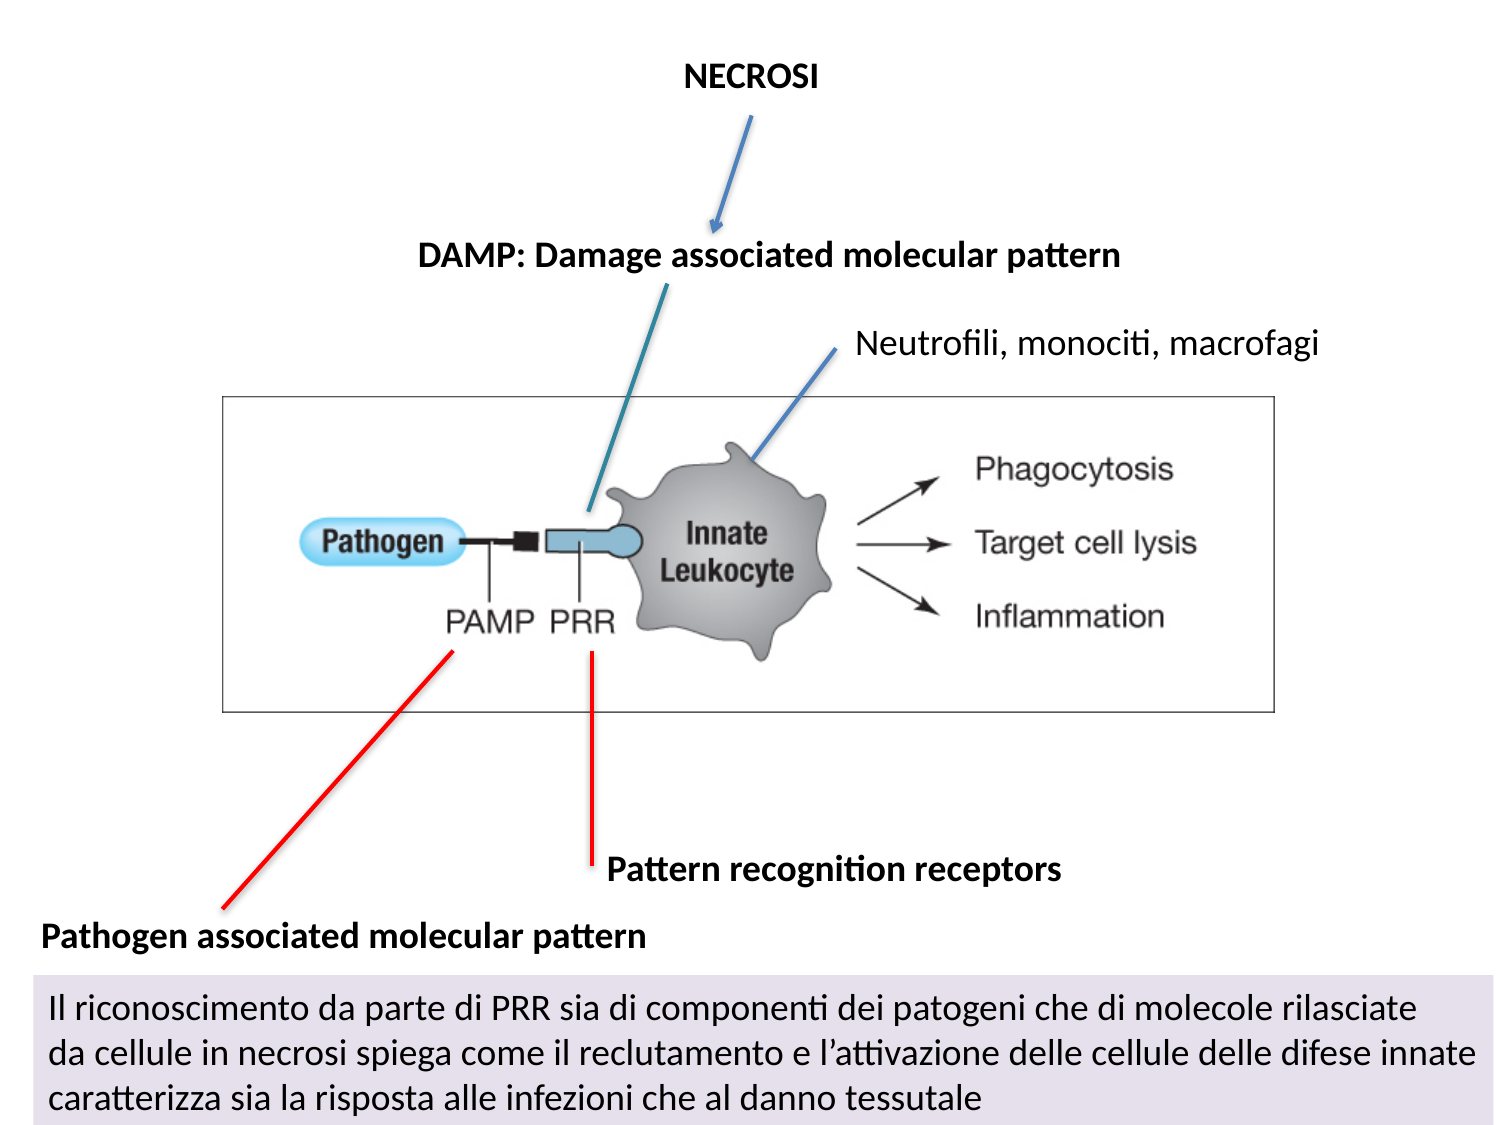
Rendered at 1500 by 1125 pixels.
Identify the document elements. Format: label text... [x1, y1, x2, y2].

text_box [222, 650, 454, 910]
text_box DAMP: Damage associated molecular pattern [403, 222, 1138, 283]
text_box Pattern recognition receptors [592, 837, 1078, 897]
text_box Neutrofili, monociti, macrofagi [840, 310, 1336, 371]
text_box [751, 347, 837, 461]
text_box Il riconoscimento da parte di PRR sia di componenti dei patogeni che di molecole rilasciate da cellule in necrosi spiega come il reclutamento e l’attivazione delle cellule delle difese innate caratterizza sia la risposta alle infezioni che al danno tessutale [33, 975, 1494, 1125]
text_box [712, 115, 752, 235]
text_box Figure 1.3 [591, 909, 905, 969]
text_box Pathogen associated molecular pattern [26, 903, 663, 964]
picture [222, 396, 1276, 713]
text_box NECROSI [668, 43, 835, 104]
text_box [587, 283, 668, 512]
